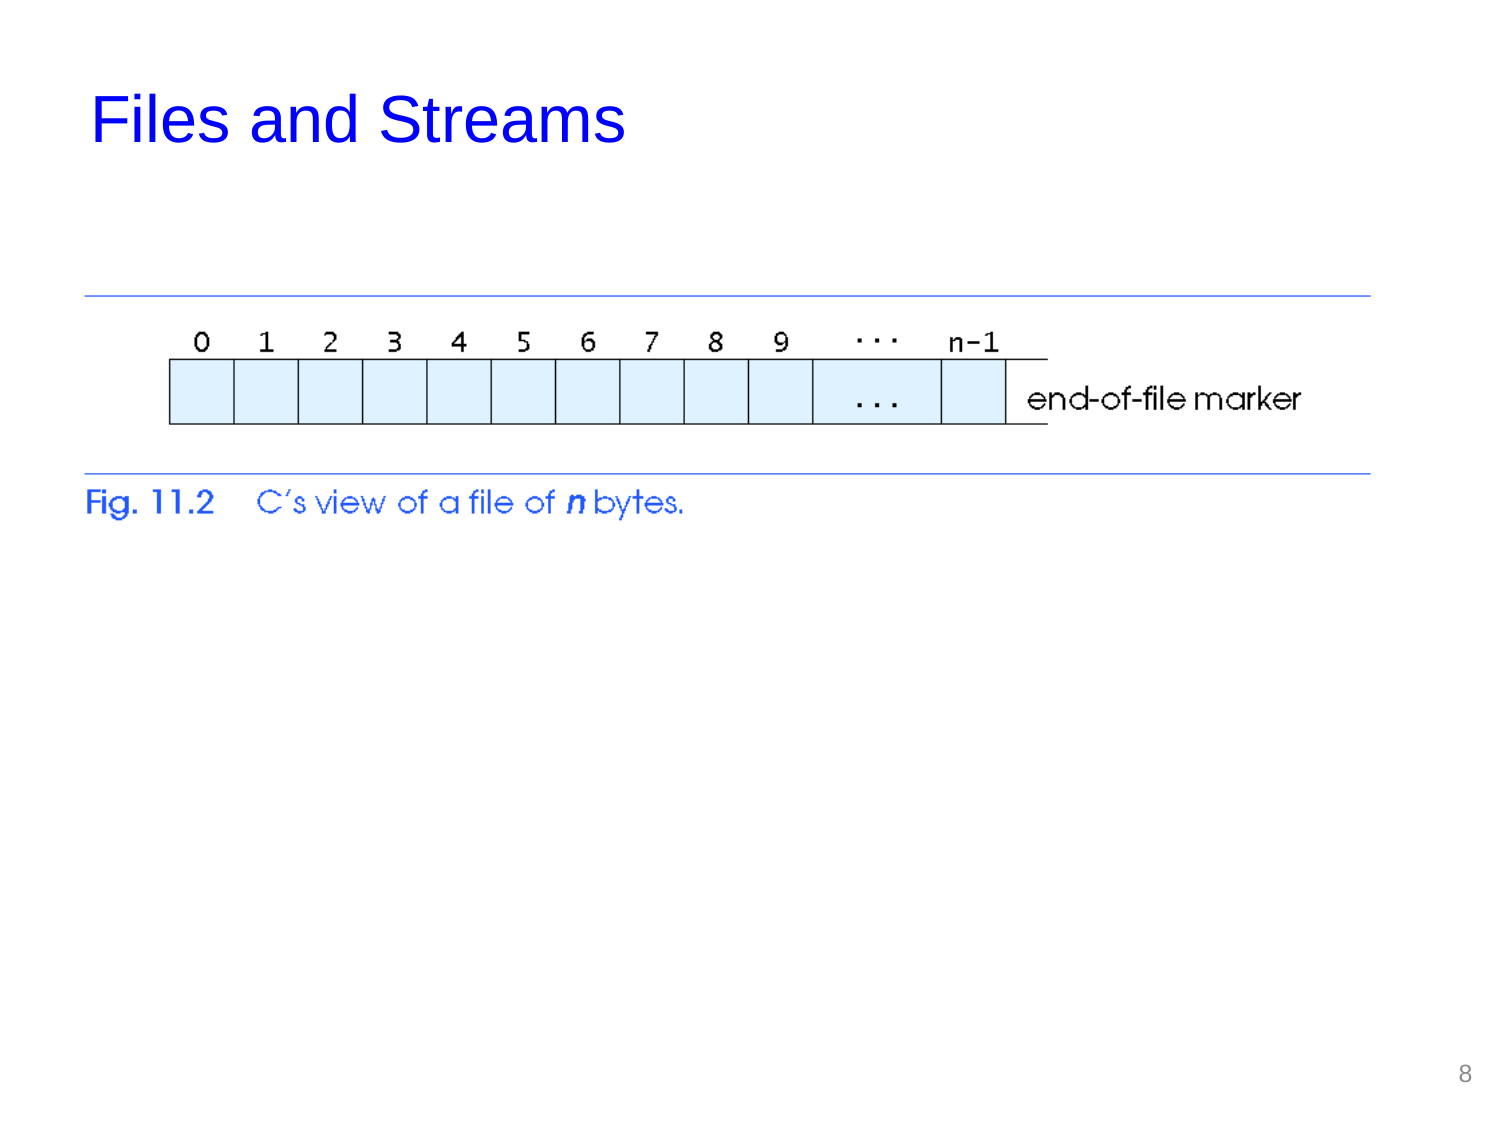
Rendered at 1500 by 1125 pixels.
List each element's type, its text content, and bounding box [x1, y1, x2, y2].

title Files and Streams [75, 45, 1425, 188]
picture [62, 274, 1383, 538]
slide_number 8 [1137, 1042, 1488, 1103]
